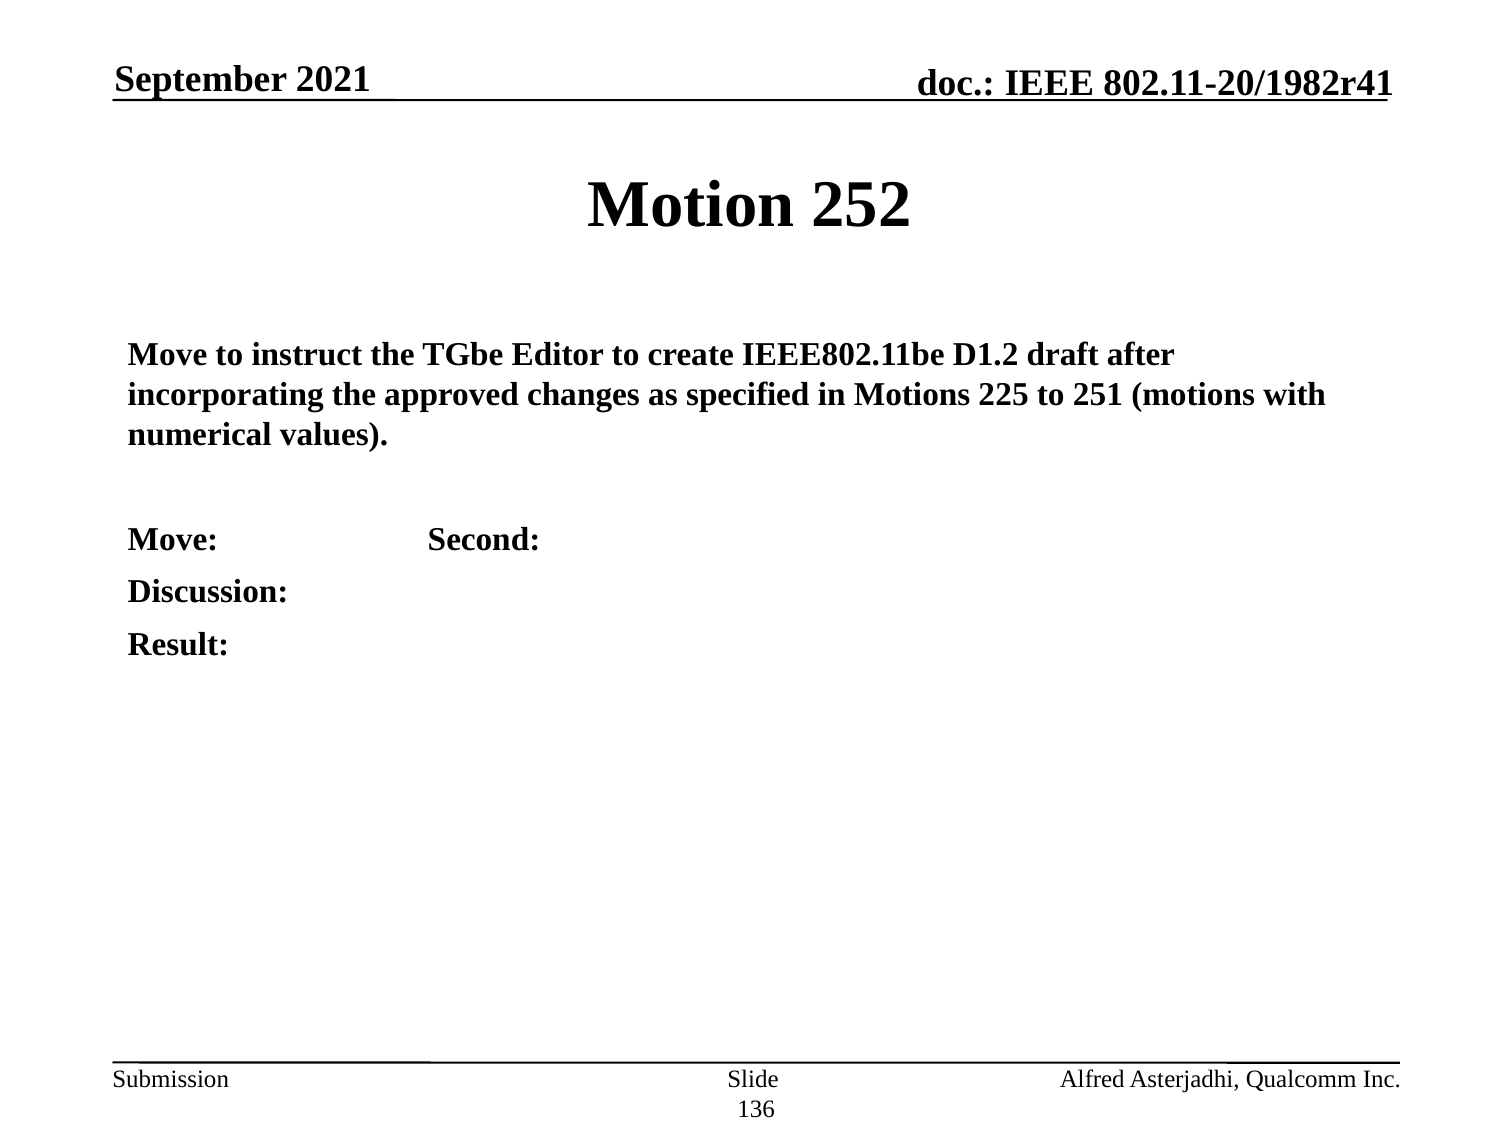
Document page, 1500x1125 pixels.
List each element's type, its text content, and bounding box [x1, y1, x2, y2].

list Move to instruct the TGbe Editor to create IEEE802.11be D1.2 draft after incorporating the approved changes as specified in Motions 225 to 251 (motions with numerical values). Move: Second: Discussion: Result: [112, 324, 1388, 1000]
title Motion 252 [112, 112, 1388, 288]
footer Alfred Asterjadhi, Qualcomm Inc. [878, 1061, 1402, 1093]
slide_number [114, 54, 423, 100]
slide_number Slide 136 [712, 1061, 800, 1123]
